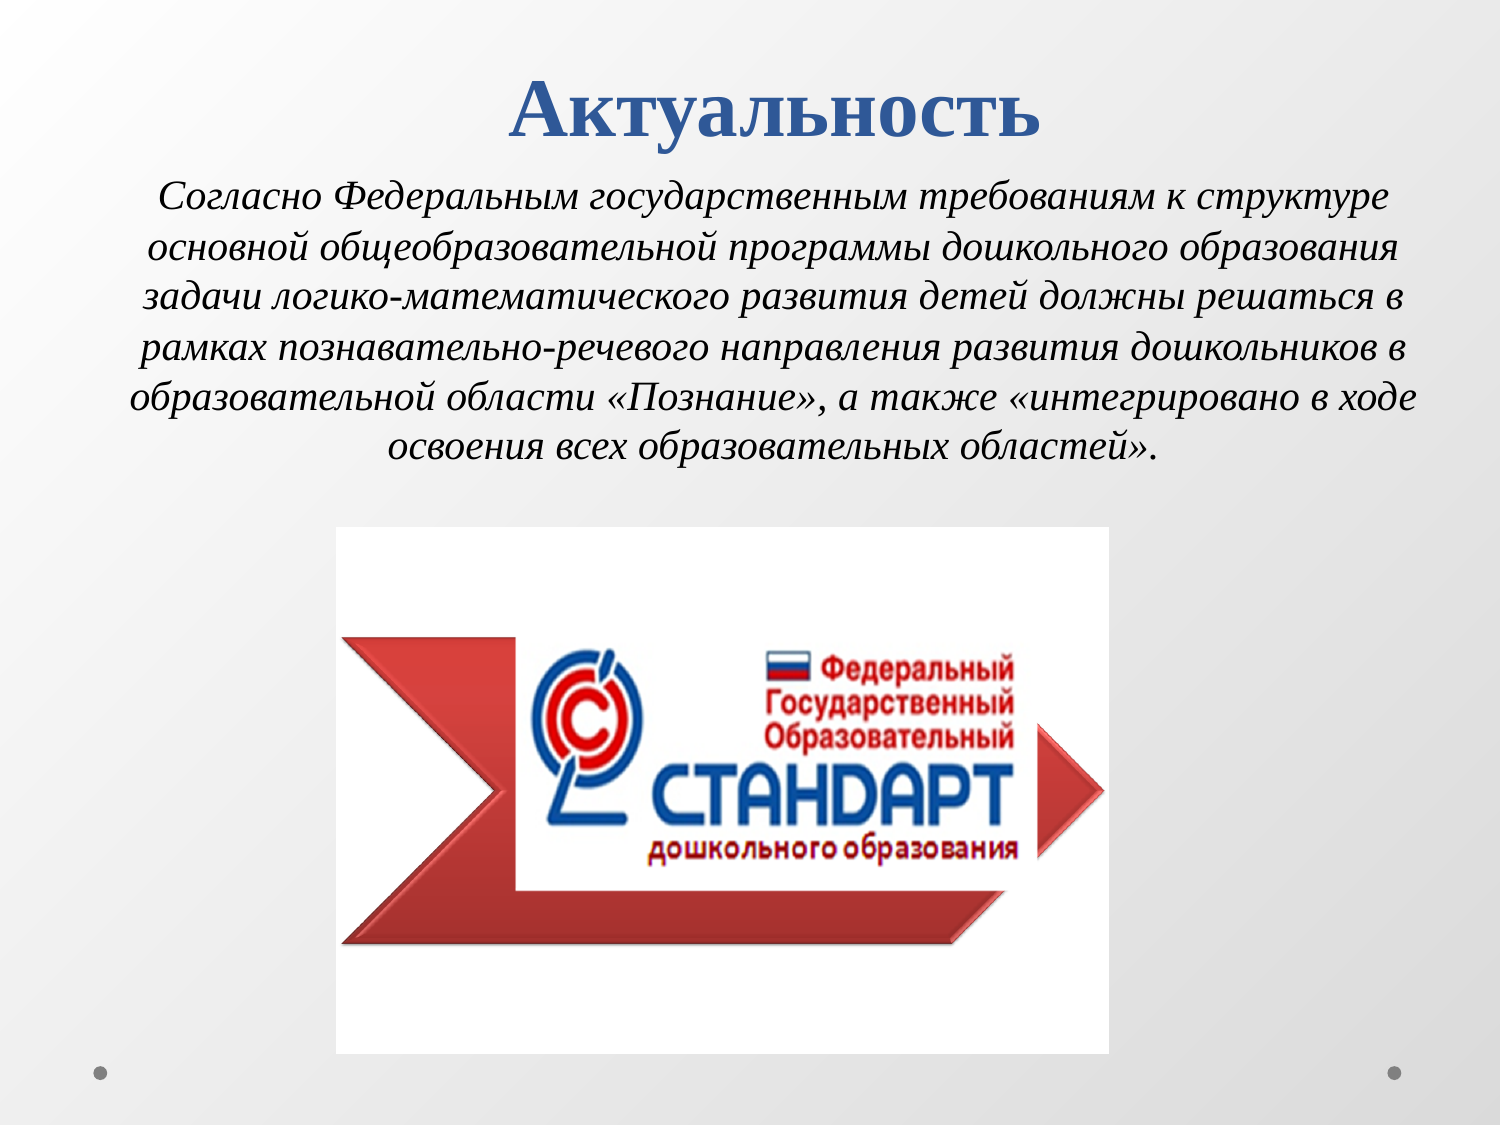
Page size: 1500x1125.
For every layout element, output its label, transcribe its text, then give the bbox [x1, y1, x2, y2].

text_box Согласно Федеральным государственным требованиям к структуре основной общеобразовательной программы дошкольного образования задачи логико-математического развития детей должны решаться в рамках познавательно-речевого направления развития дошкольников в образовательной области «Познание», а также «интегрировано в ходе освоения всех образовательных областей». [100, 160, 1447, 476]
picture [336, 526, 1109, 1054]
title Актуальность [100, 59, 1451, 161]
